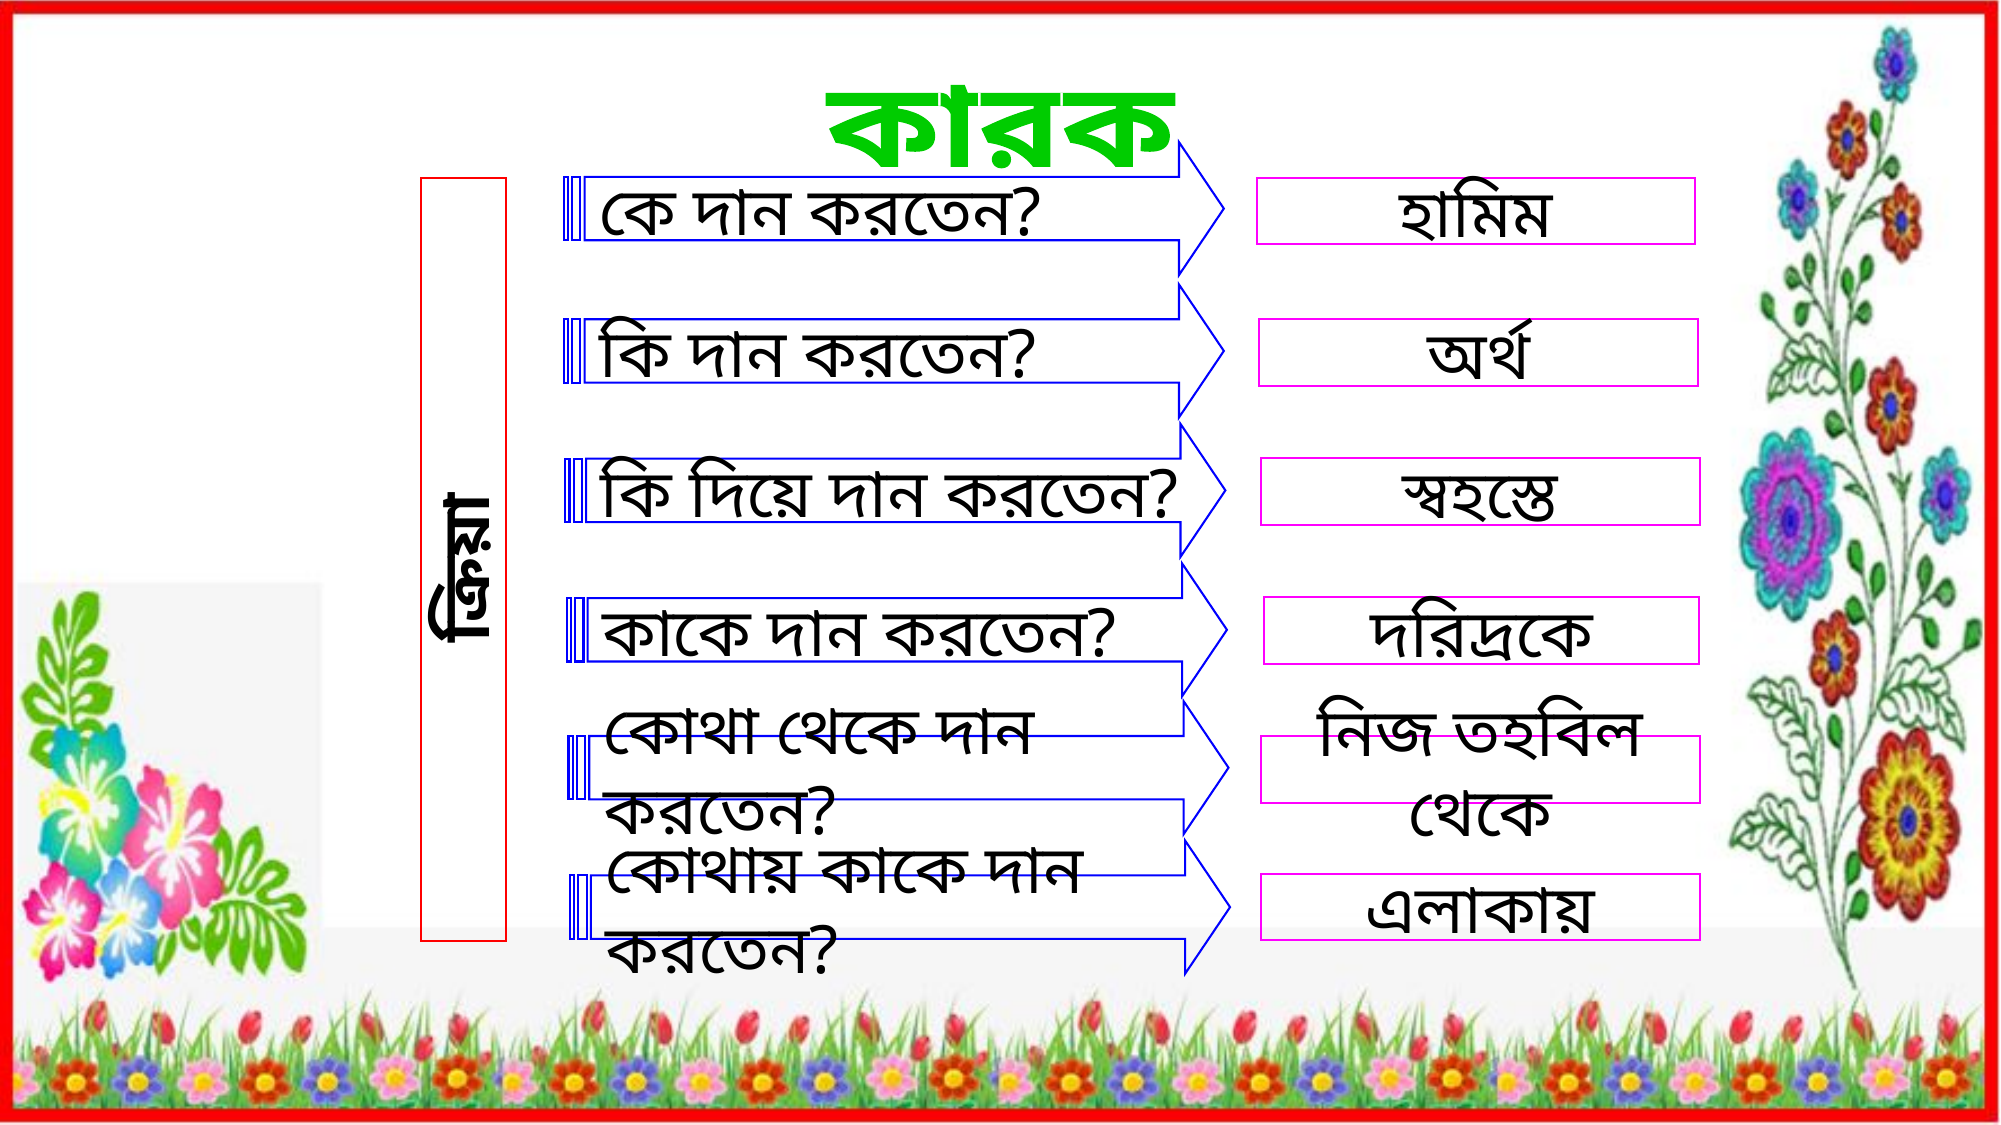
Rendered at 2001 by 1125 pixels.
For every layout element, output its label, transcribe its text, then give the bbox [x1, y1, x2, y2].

text_box কি দিয়ে দান করতেন? [573, 458, 583, 523]
text_box কি দান করতেন? [563, 318, 569, 384]
text_box স্বহস্তে [1260, 457, 1701, 526]
text_box দরিদ্রকে [1263, 596, 1700, 665]
text_box কাকে দান করতেন? [566, 597, 572, 663]
text_box কি দান করতেন? [583, 281, 1226, 421]
picture [0, 0, 2001, 1125]
text_box কি দিয়ে দান করতেন? [585, 420, 1227, 561]
text_box কি দিয়ে দান করতেন? [564, 458, 571, 523]
text_box কে দান করতেন? [583, 138, 1226, 279]
text_box কোথা থেকে দান করতেন? [576, 735, 586, 800]
text_box নিজ তহবিল থেকে [1260, 735, 1701, 804]
text_box অর্থ [1258, 318, 1699, 387]
text_box কোথায় কাকে দান করতেন? [589, 837, 1232, 978]
text_box কোথা থেকে দান করতেন? [567, 735, 574, 800]
text_box ক্রিয়া [420, 177, 507, 942]
text_box কি দান করতেন? [571, 318, 581, 384]
text_box এলাকায় [1260, 873, 1701, 941]
text_box কে দান করতেন? [563, 176, 569, 241]
text_box কোথায় কাকে দান করতেন? [577, 874, 588, 940]
text_box কাকে দান করতেন? [574, 597, 585, 663]
text_box কে দান করতেন? [571, 176, 581, 241]
text_box কোথা থেকে দান করতেন? [588, 697, 1230, 838]
text_box হামিম [1256, 177, 1696, 245]
text_box কাকে দান করতেন? [586, 559, 1229, 700]
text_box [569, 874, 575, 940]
